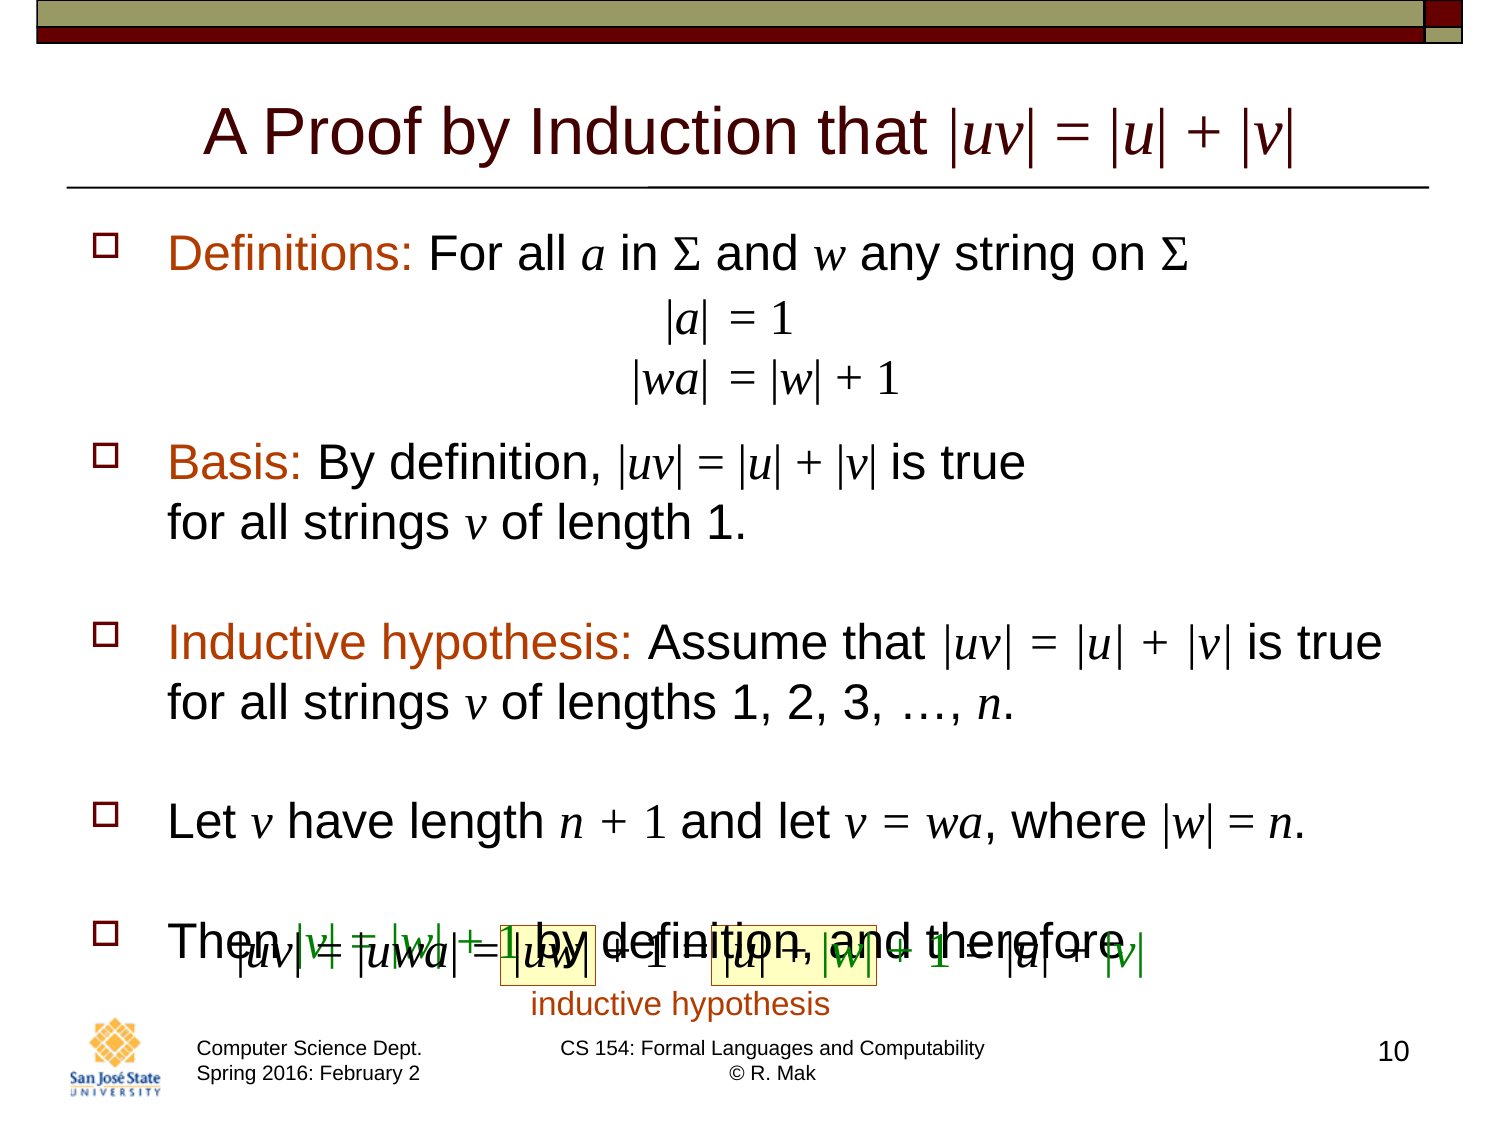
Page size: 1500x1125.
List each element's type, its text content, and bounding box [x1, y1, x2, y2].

text_box |uv| = |uwa| = |uw| + 1 = |u| + |w| + 1 = |u| + |v| [220, 910, 1161, 985]
list Definitions: For all a in Σ and w any string on Σ Basis: By definition, |uv| = |u| + |v| is true for all strings v of length 1. Inductive hypothesis: Assume that |uv| = |u| + |v| is true for all strings v of lengths 1, 2, 3, …, n. Let v have length n + 1 and let v = wa, where |w| = n. Then |v| = |w| + 1 by definition, and therefore [75, 212, 1425, 1006]
slide_number 10 [1112, 1025, 1425, 1100]
picture [60, 1012, 166, 1112]
title A Proof by Induction that |uv| = |u| + |v| [75, 67, 1425, 175]
text_box |a| = 1 |wa| = |w| + 1 [601, 277, 916, 413]
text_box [500, 924, 877, 1031]
